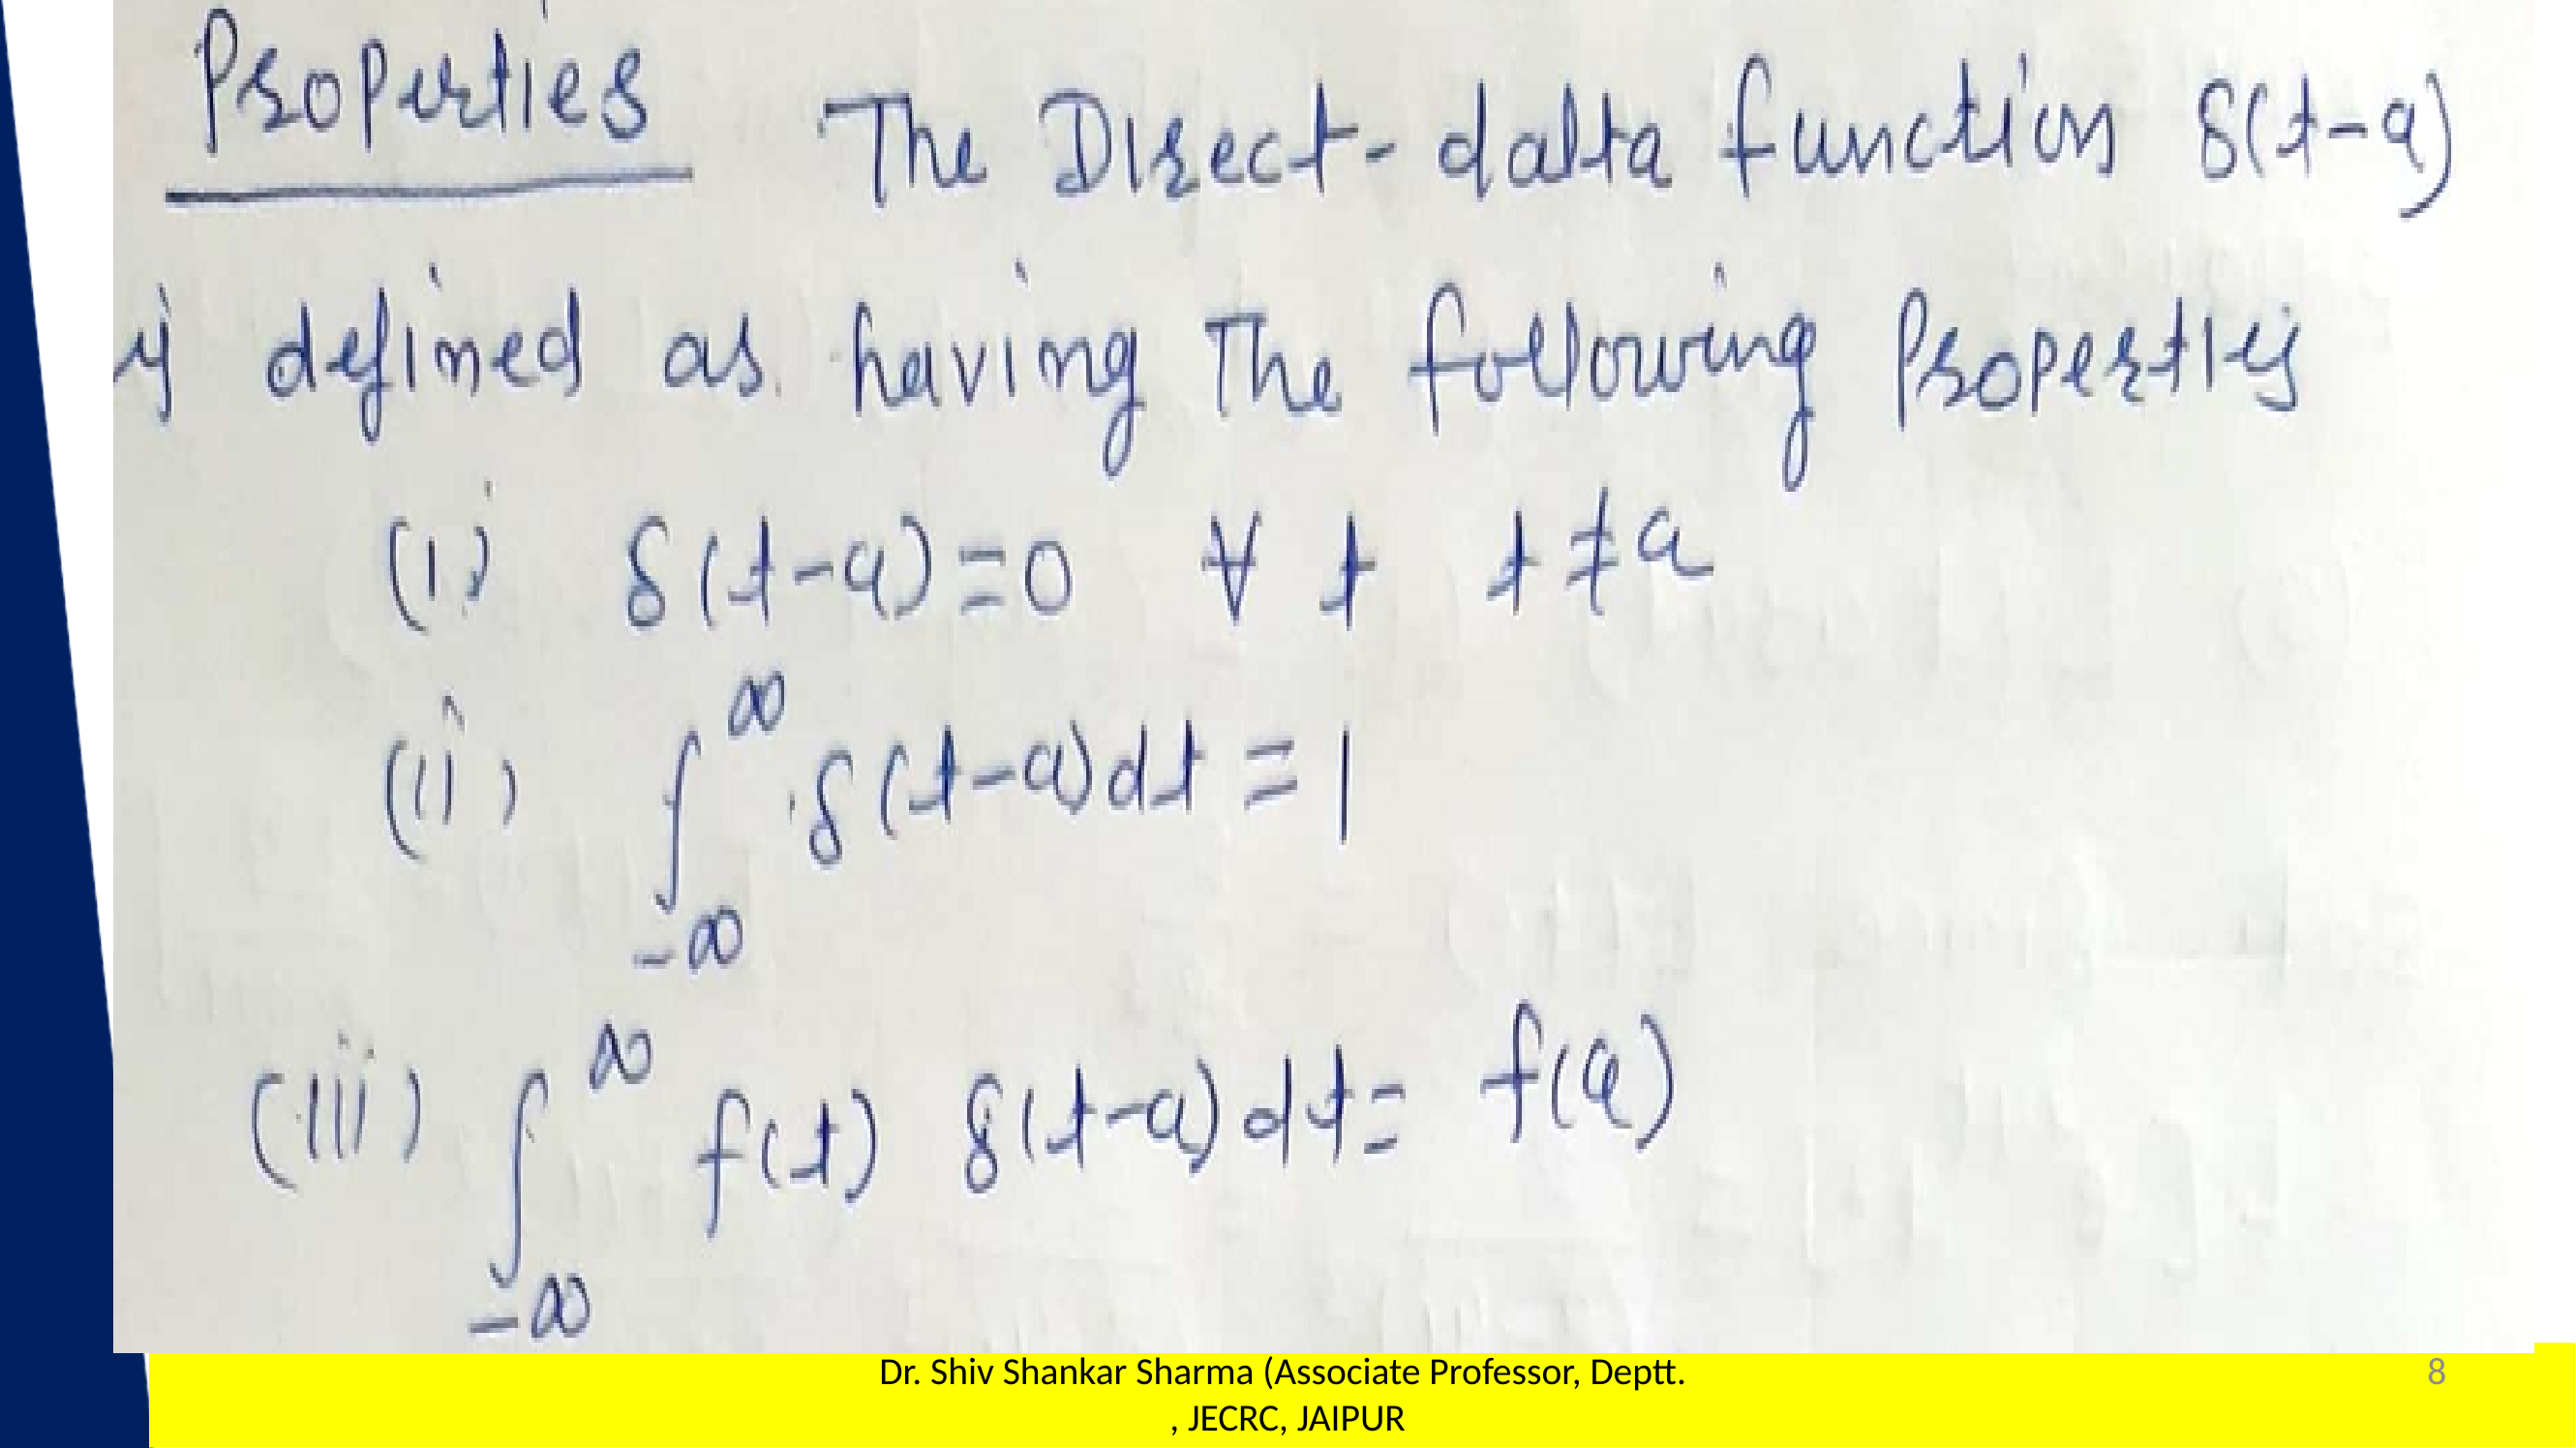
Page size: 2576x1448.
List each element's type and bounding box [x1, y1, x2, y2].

picture [113, 0, 2534, 1354]
text_box [0, 0, 2576, 1448]
